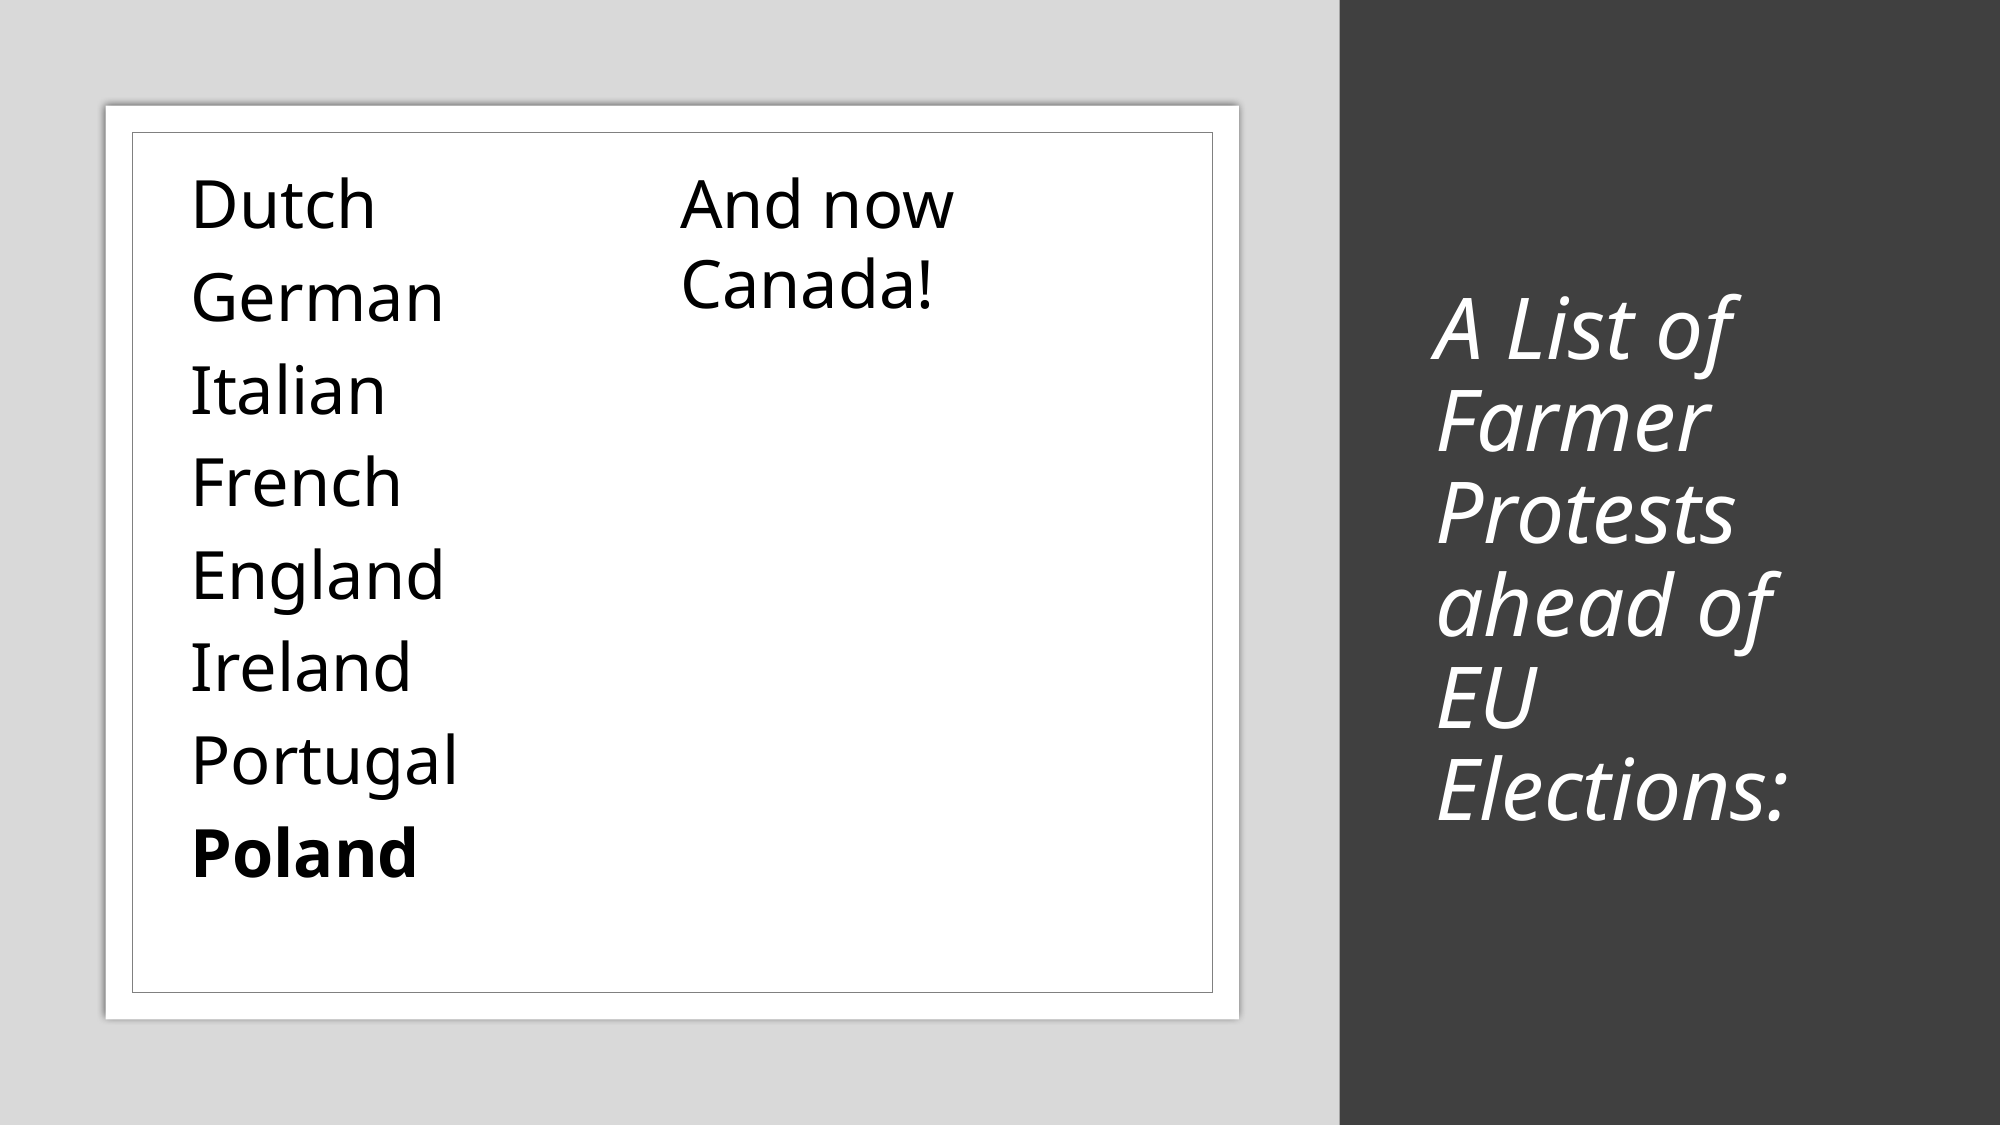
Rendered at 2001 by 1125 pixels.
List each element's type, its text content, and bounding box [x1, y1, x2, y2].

text_box [105, 105, 1239, 1020]
title A List of Farmer Protests ahead of EU Elections: [1420, 105, 1895, 1020]
text_box [1341, 0, 2000, 1125]
text_box [132, 132, 1213, 993]
text_box And now Canada! [664, 154, 1124, 992]
text_box Dutch German Italian French England Ireland Portugal Poland [175, 154, 607, 992]
text_box [0, 0, 1341, 1125]
